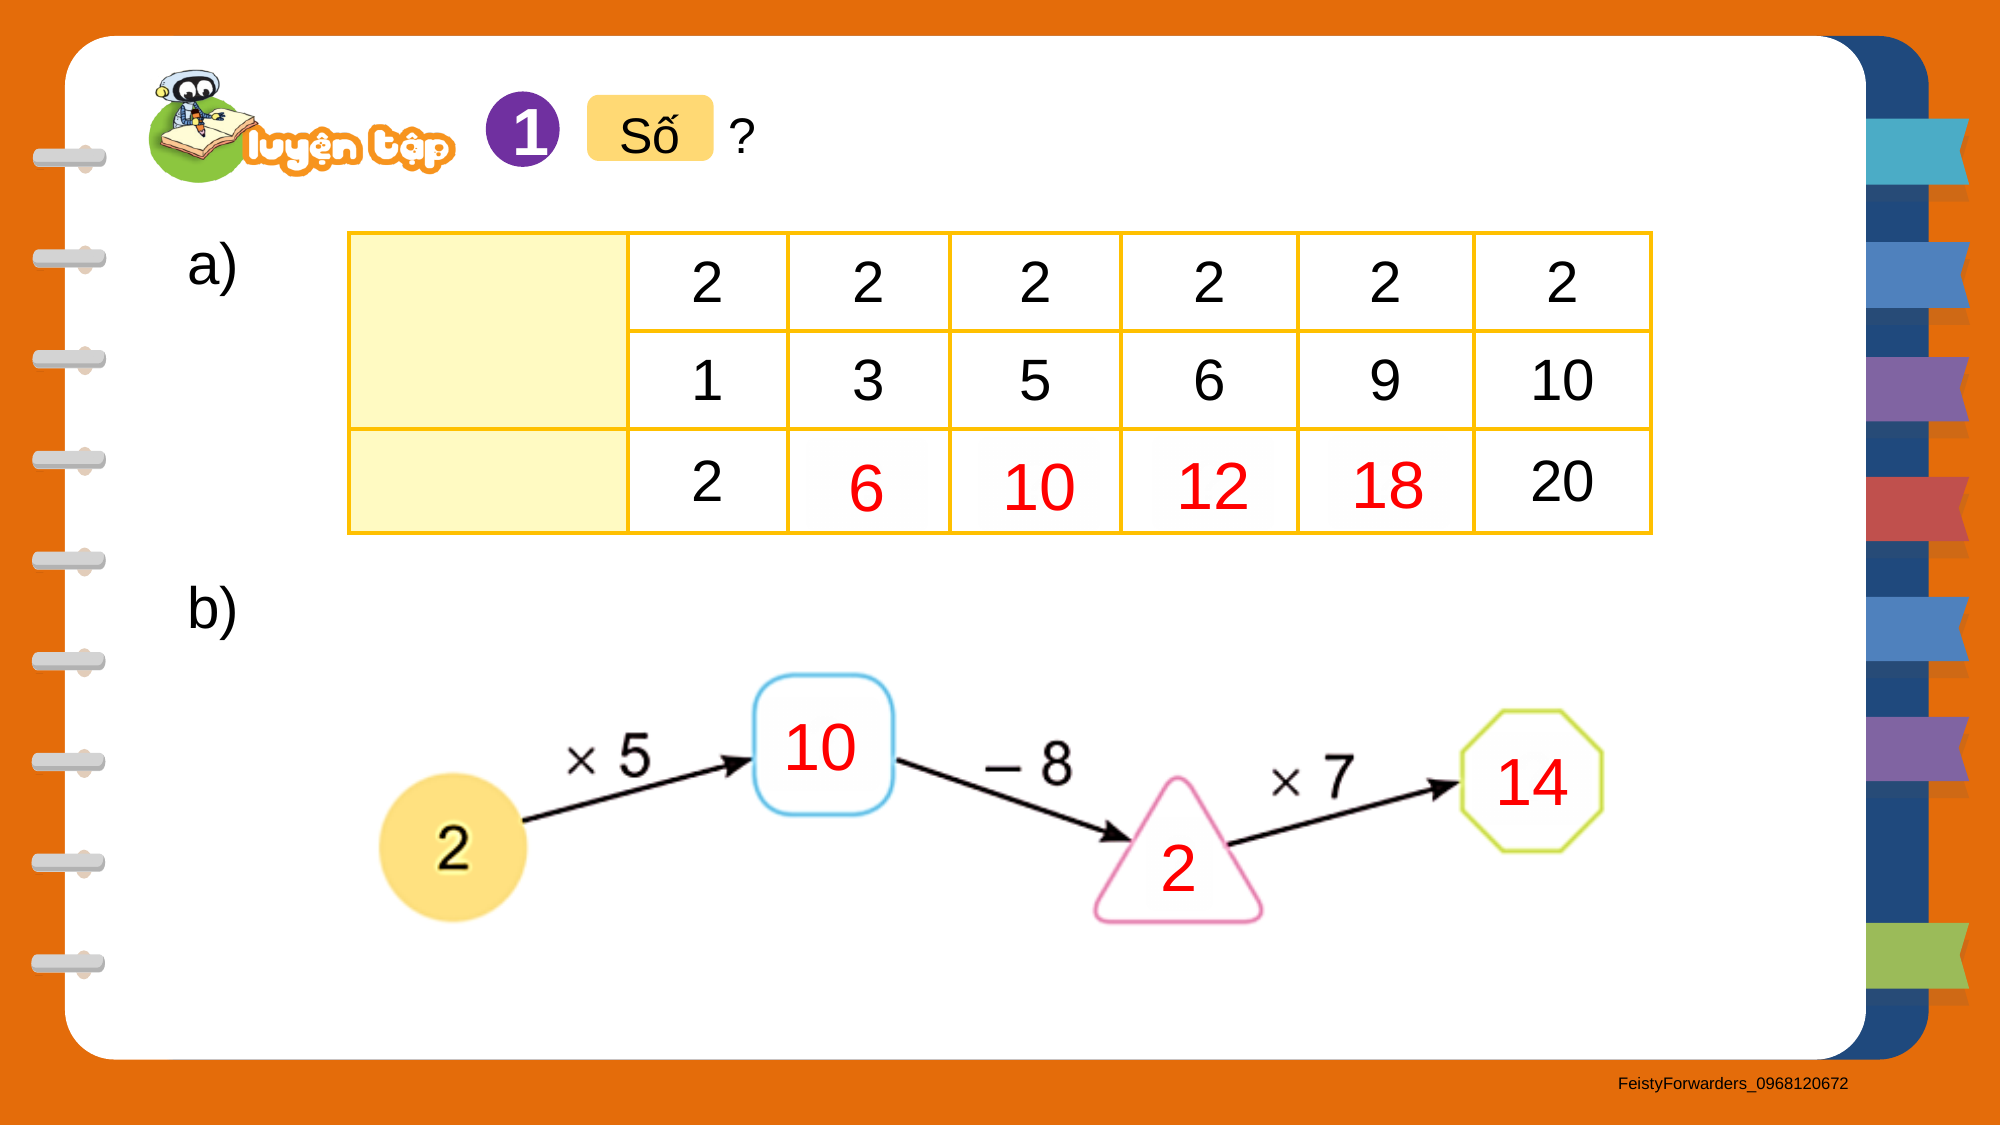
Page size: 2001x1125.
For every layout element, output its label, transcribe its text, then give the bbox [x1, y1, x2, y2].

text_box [588, 95, 772, 174]
text_box a) [172, 219, 255, 304]
text_box 18 [1345, 452, 1433, 512]
text_box 12 [1169, 453, 1257, 513]
text_box 10 [995, 454, 1083, 514]
text_box b) [172, 563, 255, 648]
picture [337, 648, 1619, 1046]
picture [119, 53, 487, 196]
text_box 6 [823, 455, 911, 515]
text_box 1 [487, 91, 560, 167]
